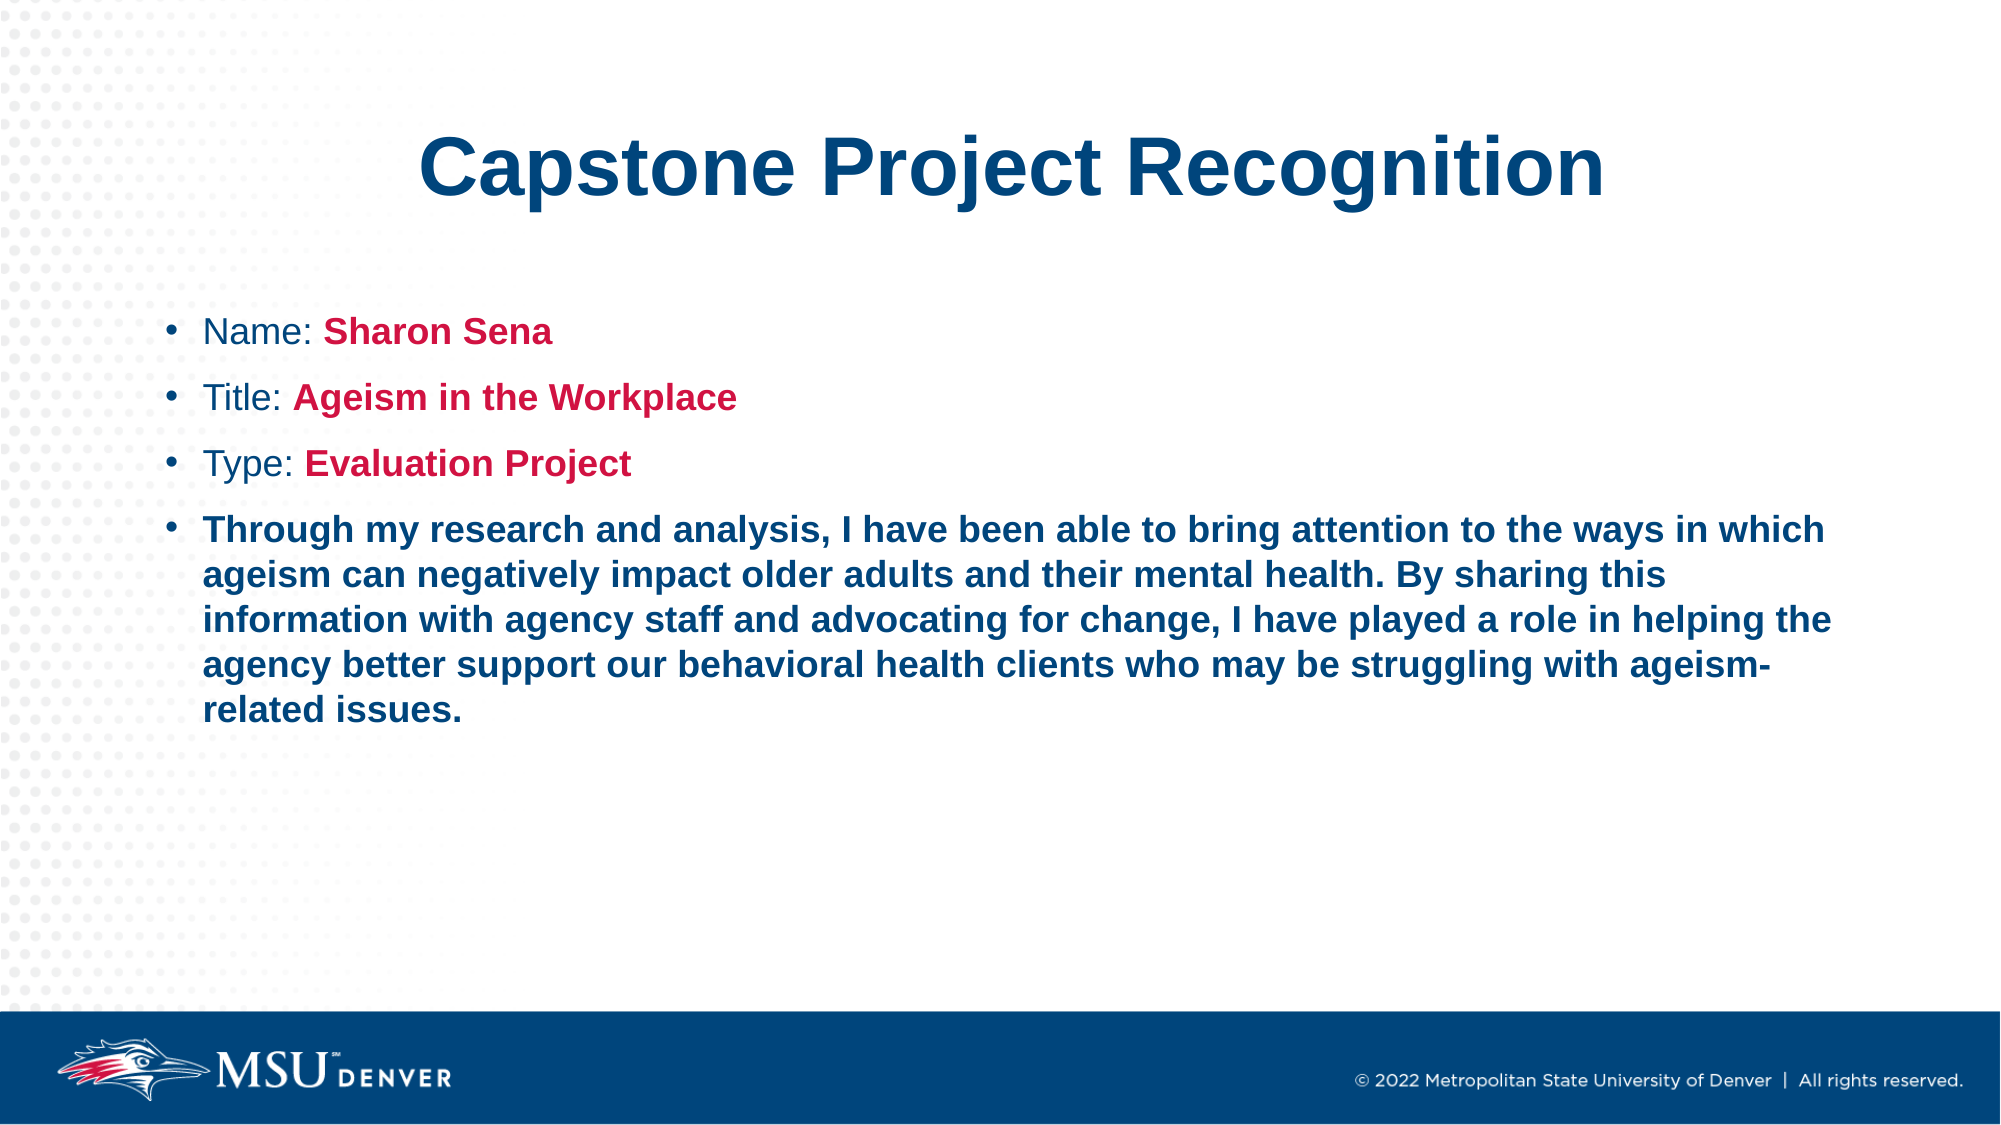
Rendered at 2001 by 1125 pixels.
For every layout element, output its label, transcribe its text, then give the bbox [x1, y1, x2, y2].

picture [0, 0, 2001, 1125]
list Name: Sharon Sena Title: Ageism in the Workplace Type: Evaluation Project Through my research and analysis, I have been able to bring attention to the ways in which ageism can negatively impact older adults and their mental health. By sharing this information with agency staff and advocating for change, I have played a role in helping the agency better support our behavioral health clients who may be struggling with ageism-related issues. [150, 299, 1875, 981]
title Capstone Project Recognition [150, 59, 1875, 278]
